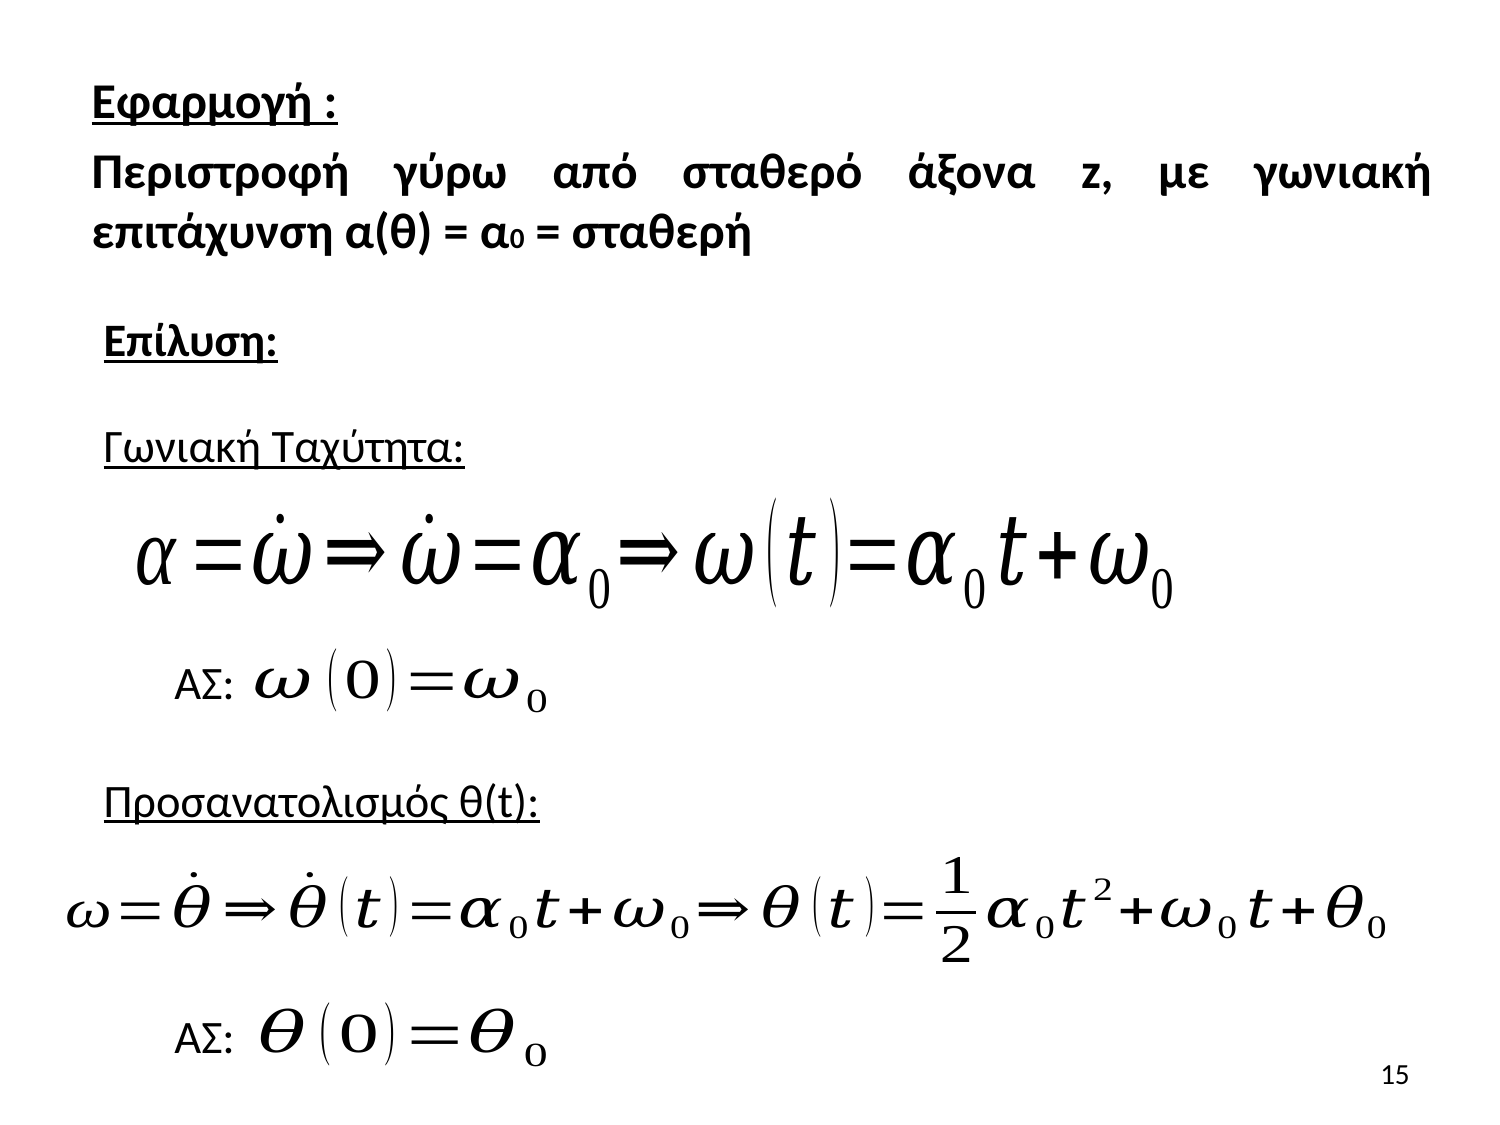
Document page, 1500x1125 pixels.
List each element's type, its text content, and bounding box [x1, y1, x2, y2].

list Εφαρμογή : Περιστροφή γύρω από σταθερό άξονα z, με γωνιακή επιτάχυνση α(θ) = α0 = σταθερή [76, 113, 1447, 266]
text_box ΑΣ: [159, 999, 278, 1071]
text_box Επίλυση: [88, 302, 774, 374]
slide_number 15 [1074, 1042, 1425, 1103]
text_box ΑΣ: [159, 645, 278, 716]
text_box Προσανατολισμός θ(t): [88, 763, 774, 835]
text_box Γωνιακή Ταχύτητα: [88, 408, 774, 480]
